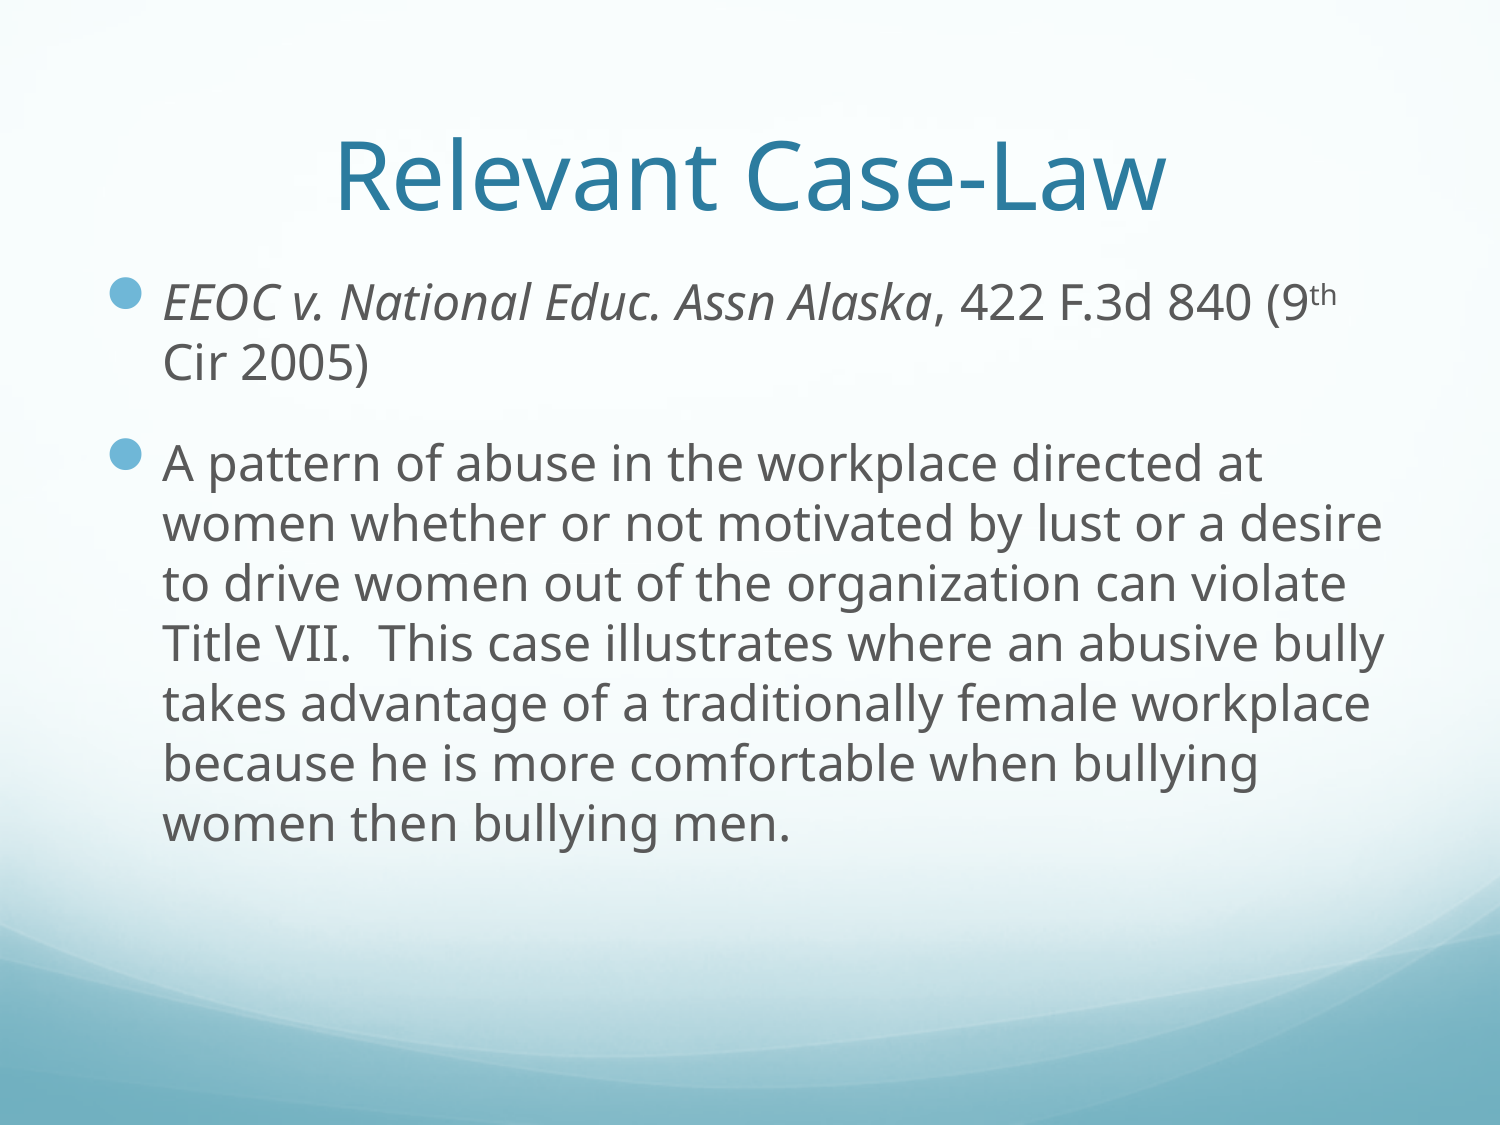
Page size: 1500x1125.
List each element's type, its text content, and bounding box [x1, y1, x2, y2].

title Relevant Case-Law [90, 17, 1410, 237]
list EEOC v. National Educ. Assn Alaska, 422 F.3d 840 (9th Cir 2005) A pattern of abuse in the workplace directed at women whether or not motivated by lust or a desire to drive women out of the organization can violate Title VII. This case illustrates where an abusive bully takes advantage of a traditionally female workplace because he is more comfortable when bullying women then bullying men. [90, 262, 1410, 975]
